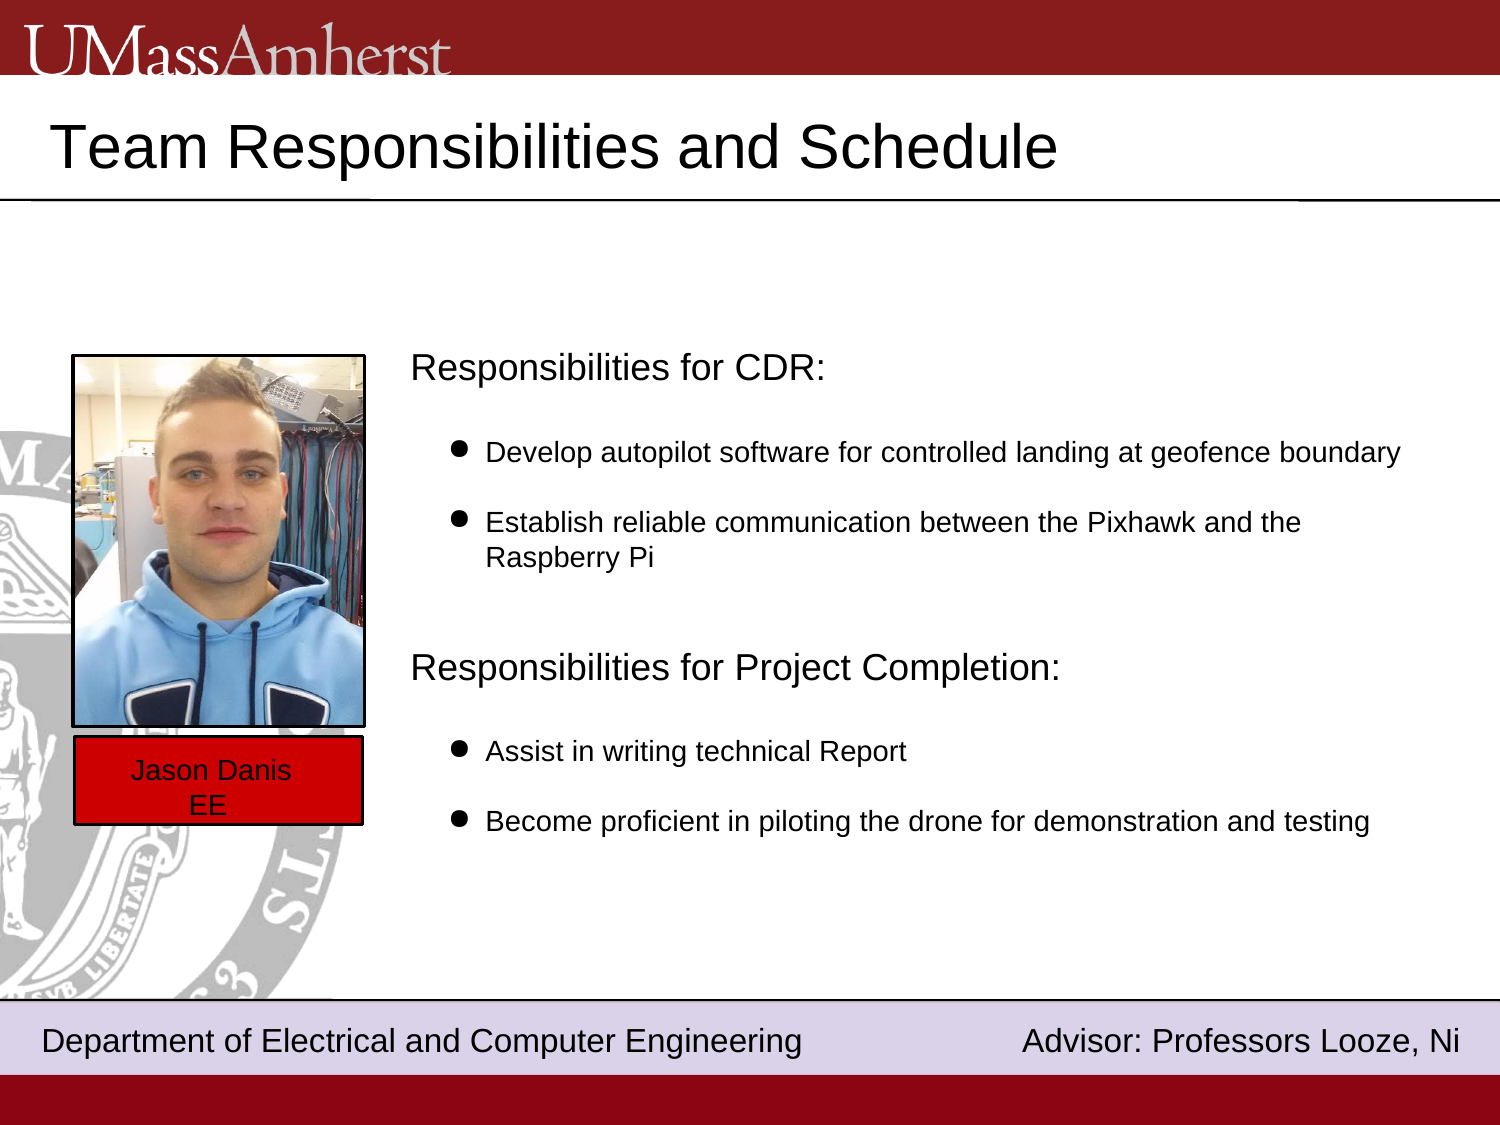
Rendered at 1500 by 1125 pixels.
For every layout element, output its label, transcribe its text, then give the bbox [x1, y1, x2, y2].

text_box Jason Danis EE [74, 736, 363, 825]
picture [0, 1075, 1500, 1125]
picture [0, 0, 1500, 75]
text_box Team Responsibilities and Schedule [34, 90, 1474, 177]
picture [0, 431, 350, 999]
picture [74, 356, 363, 726]
text_box Department of Electrical and Computer Engineering Advisor: Professors Looze, Ni [0, 1003, 1500, 1075]
text_box Responsibilities for CDR: Develop autopilot software for controlled landing at geofence boundary Establish reliable communication between the Pixhawk and the Raspberry Pi Responsibilities for Project Completion: Assist in writing technical Report Become proficient in piloting the drone for demonstration and testing [395, 327, 1426, 1036]
